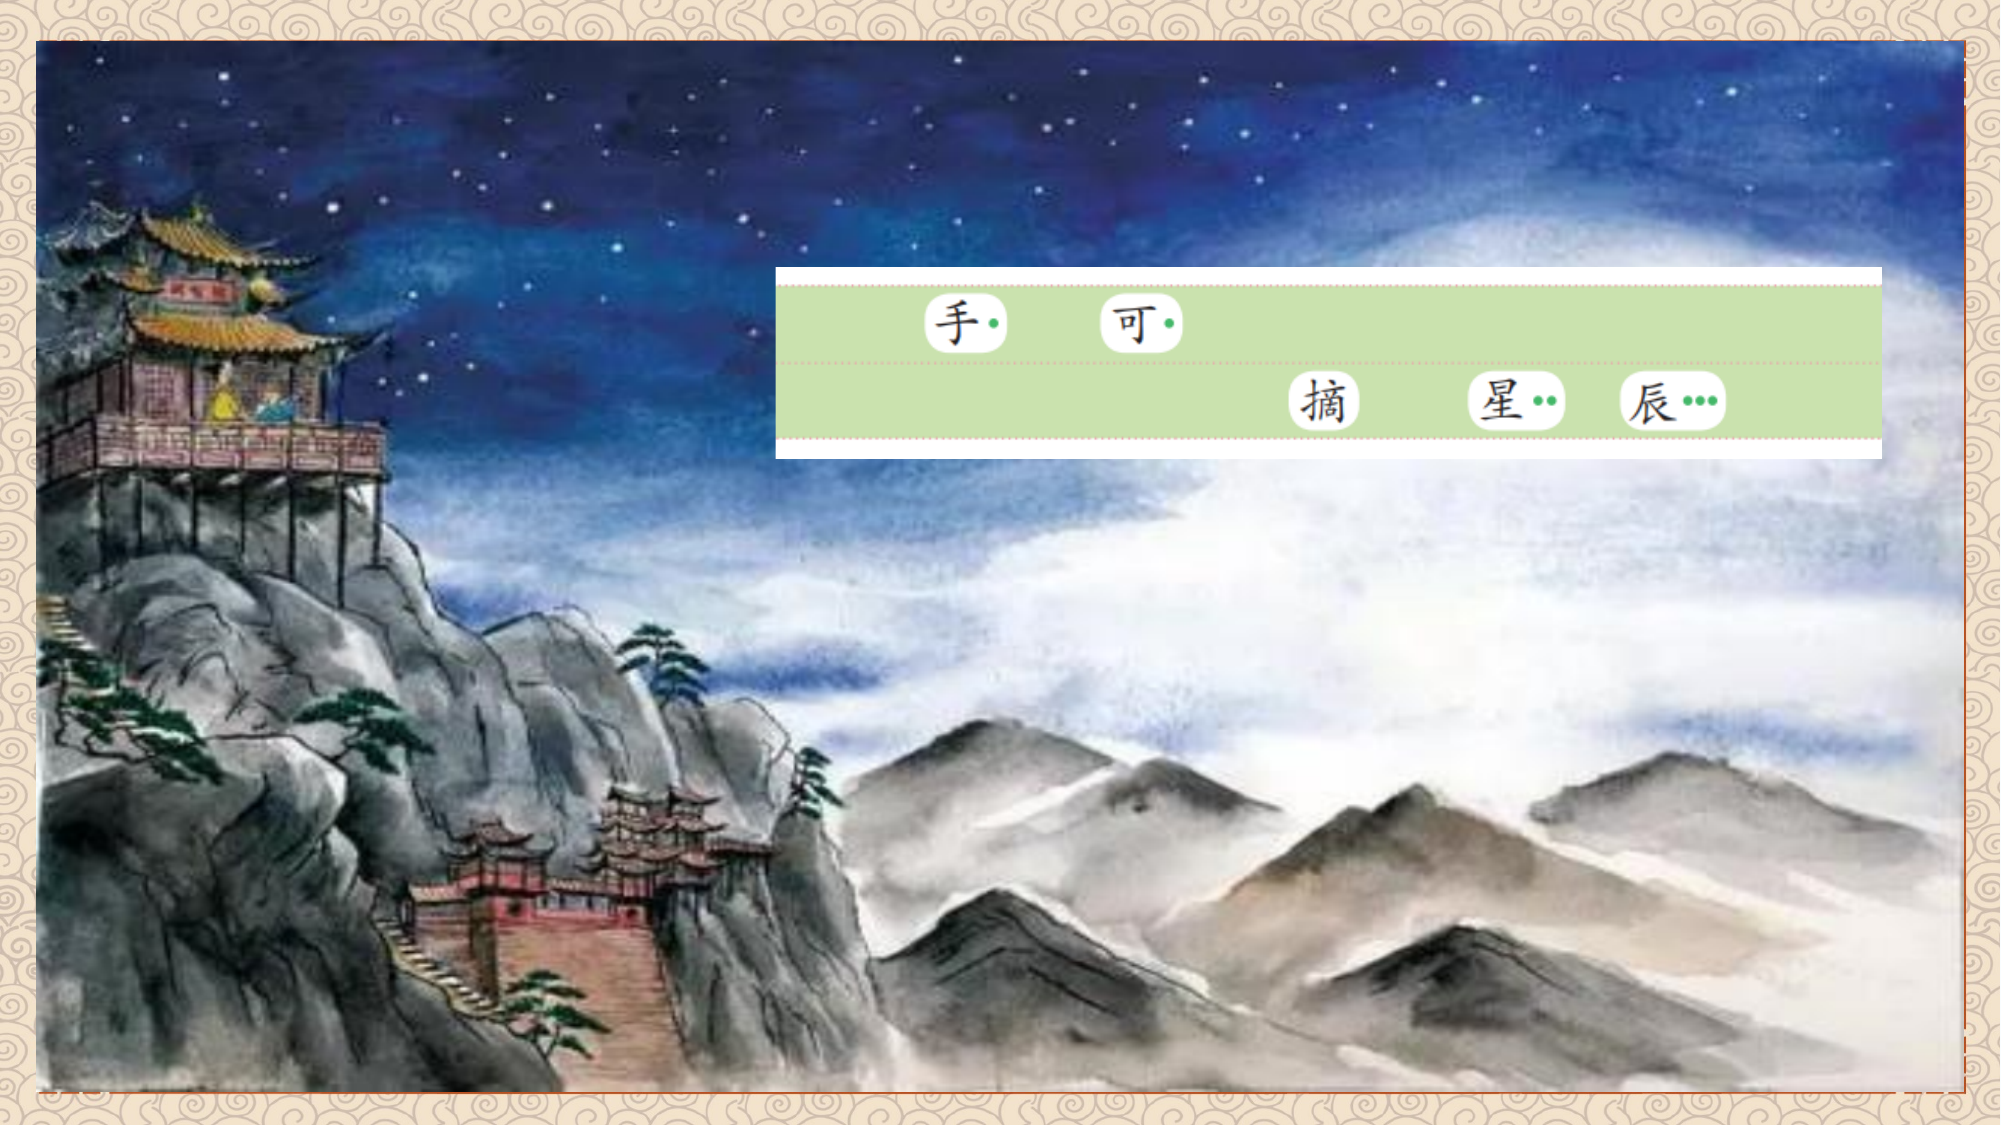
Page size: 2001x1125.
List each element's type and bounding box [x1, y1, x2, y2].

list [36, 41, 1964, 1092]
picture [0, 0, 2001, 1125]
